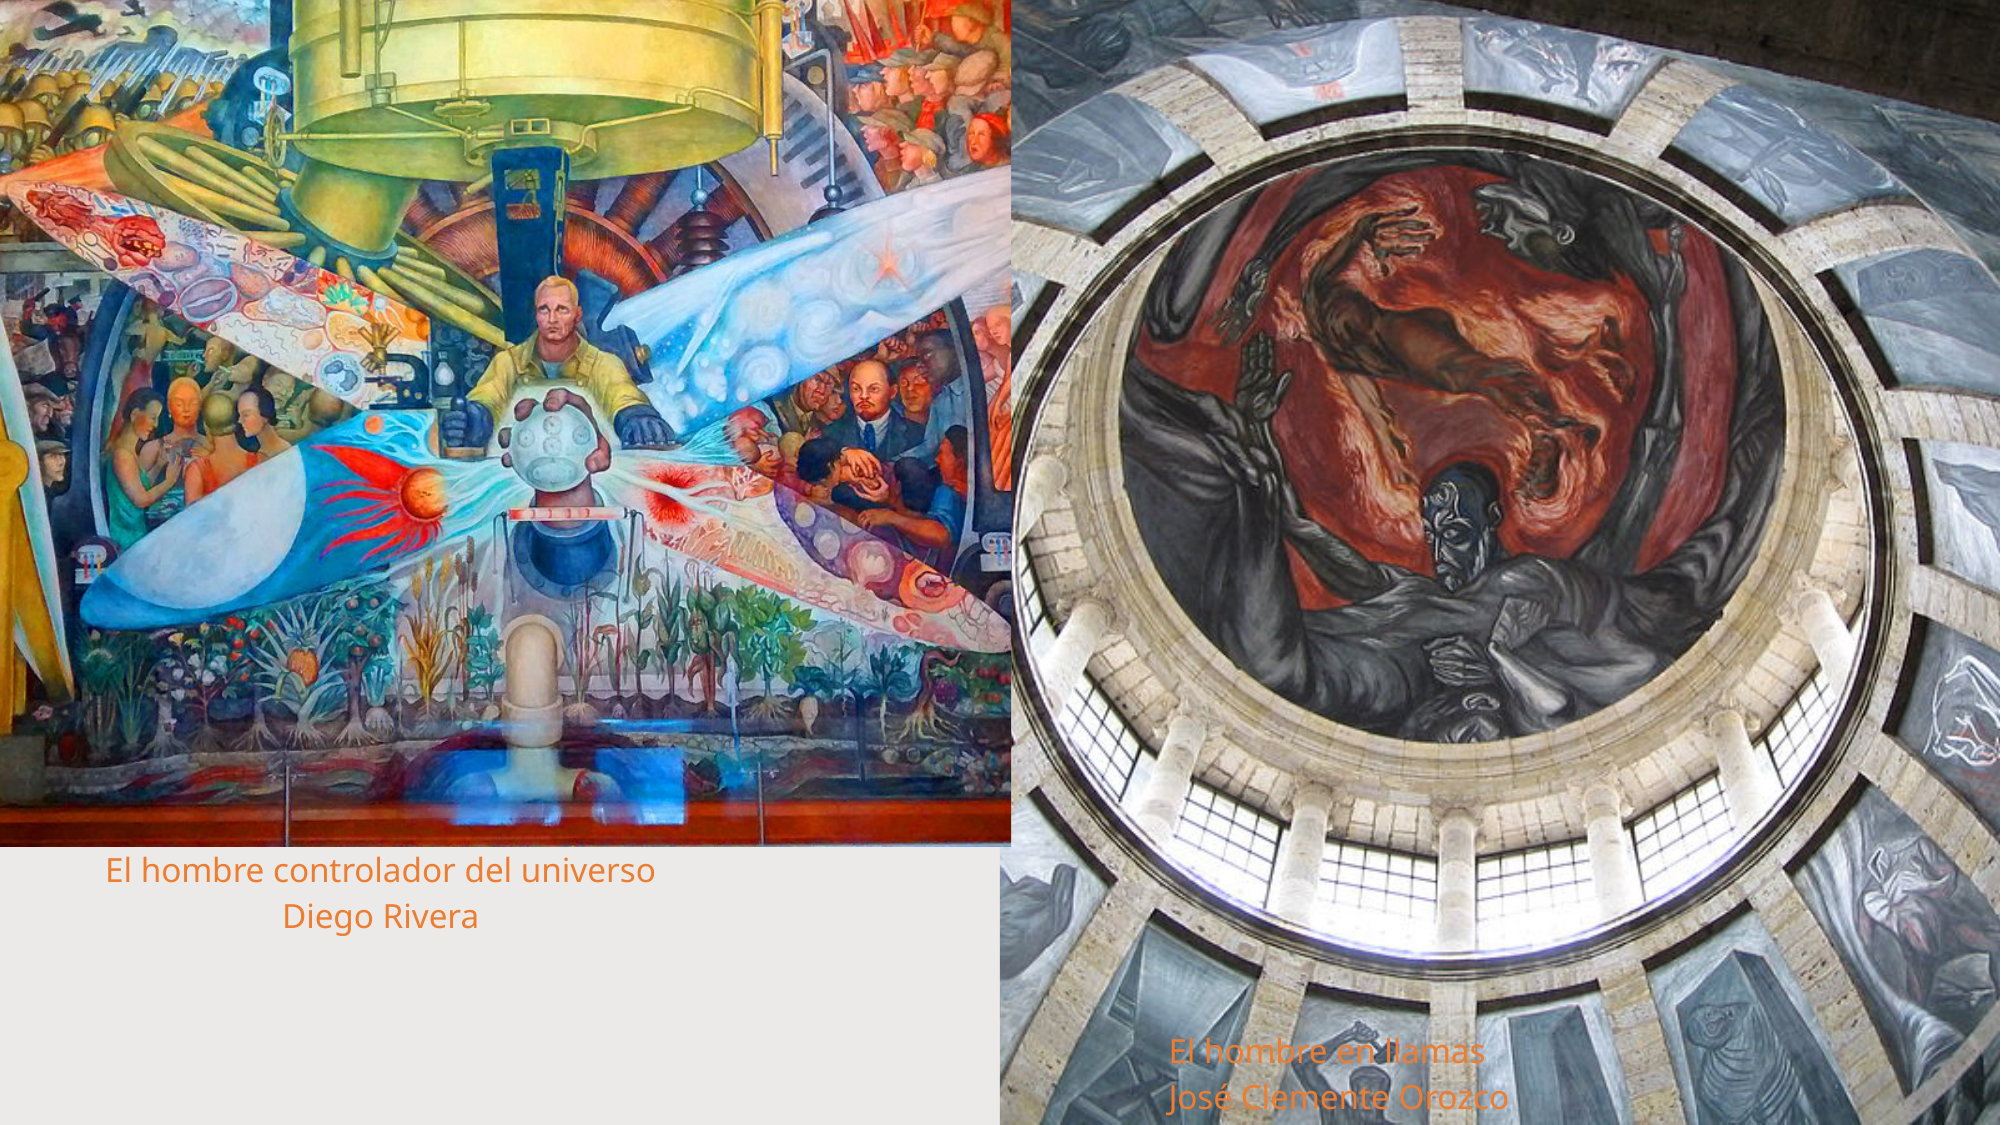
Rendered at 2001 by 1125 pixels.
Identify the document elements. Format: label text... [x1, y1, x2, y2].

text_box [0, 847, 999, 1125]
text_box El hombre controlador del universo Diego Rivera [0, 847, 762, 944]
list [999, 0, 2000, 1125]
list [0, 0, 1012, 847]
